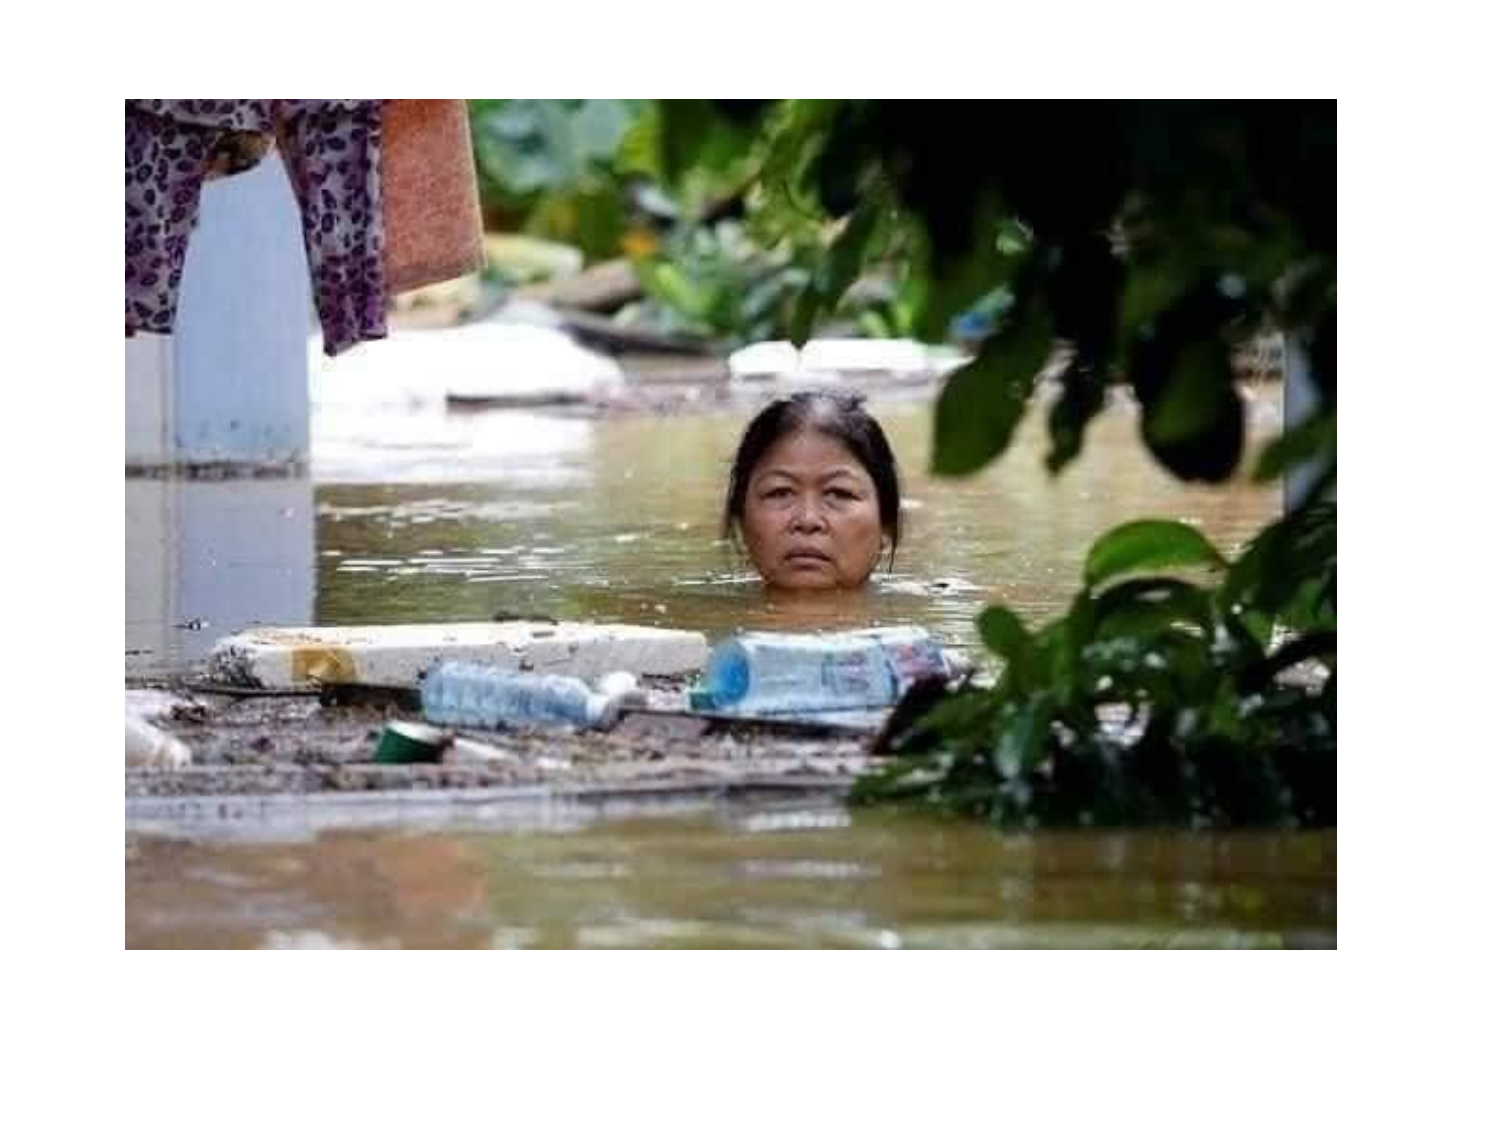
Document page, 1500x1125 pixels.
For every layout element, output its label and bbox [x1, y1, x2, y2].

picture [124, 99, 1337, 951]
